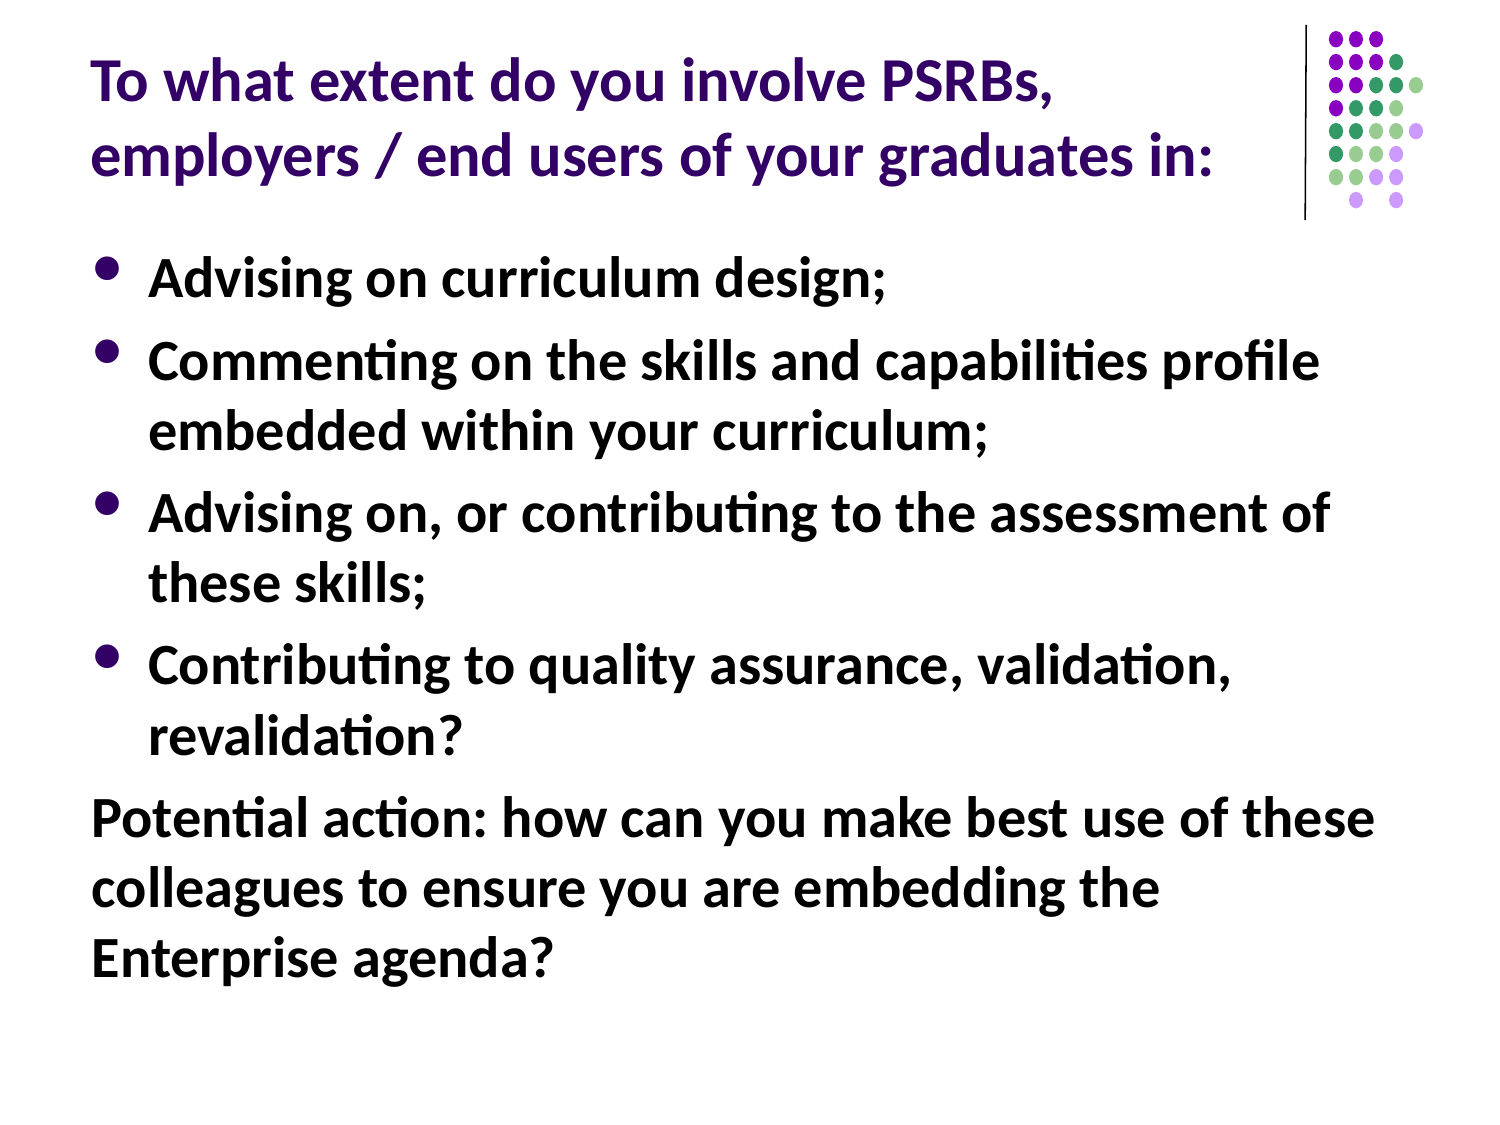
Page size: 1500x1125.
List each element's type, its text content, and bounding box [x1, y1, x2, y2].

title To what extent do you involve PSRBs, employers / end users of your graduates in: [74, 19, 1313, 197]
list Advising on curriculum design; Commenting on the skills and capabilities profile embedded within your curriculum; Advising on, or contributing to the assessment of these skills; Contributing to quality assurance, validation, revalidation? Potential action: how can you make best use of these colleagues to ensure you are embedding the Enterprise agenda? [76, 231, 1428, 1018]
